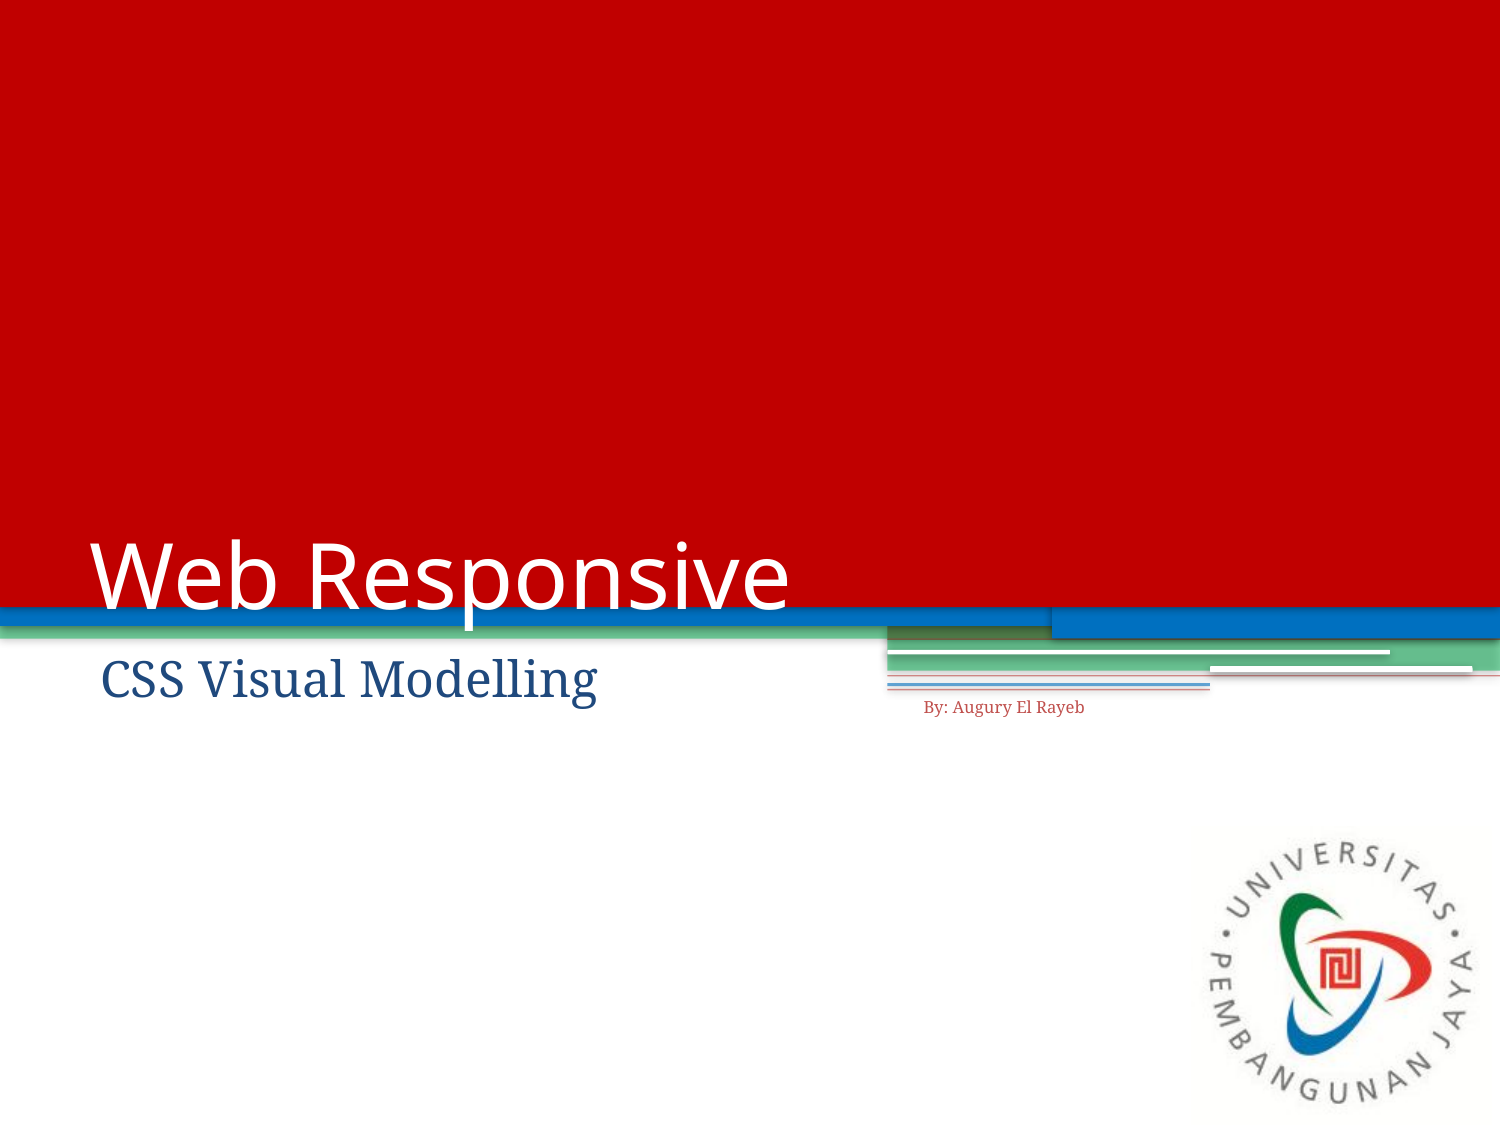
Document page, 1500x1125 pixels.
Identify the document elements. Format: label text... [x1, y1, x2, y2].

picture [1191, 826, 1492, 1125]
title Web Responsive [75, 394, 1463, 636]
subtitle CSS Visual Modelling [75, 639, 888, 928]
footer By: Augury El Rayeb [887, 689, 1100, 765]
